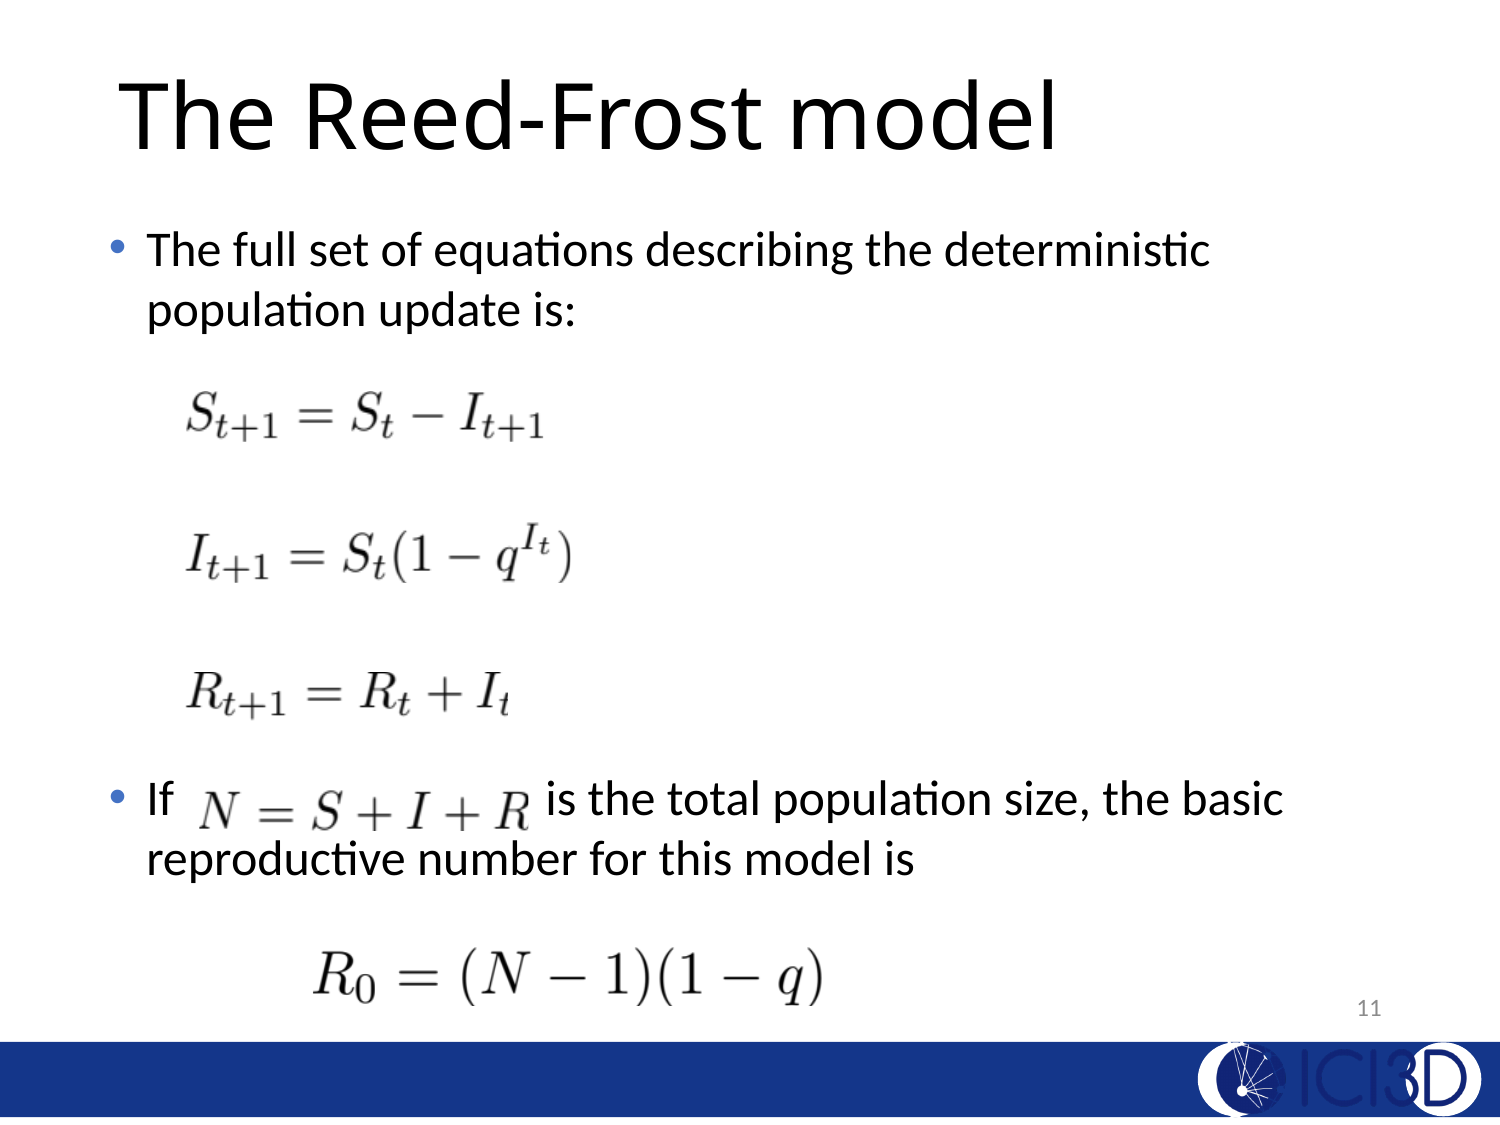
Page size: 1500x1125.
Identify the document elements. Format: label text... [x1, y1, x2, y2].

picture [185, 521, 571, 583]
title The Reed-Frost model [103, 59, 1397, 180]
picture [199, 789, 529, 831]
picture [185, 672, 508, 721]
picture [312, 946, 824, 1006]
text_box The full set of equations describing the deterministic population update is: If is the total population size, the basic reproductive number for this model is [75, 208, 1325, 977]
slide_number 11 [1059, 977, 1397, 1037]
picture [1209, 1042, 1474, 1118]
picture [185, 391, 544, 442]
